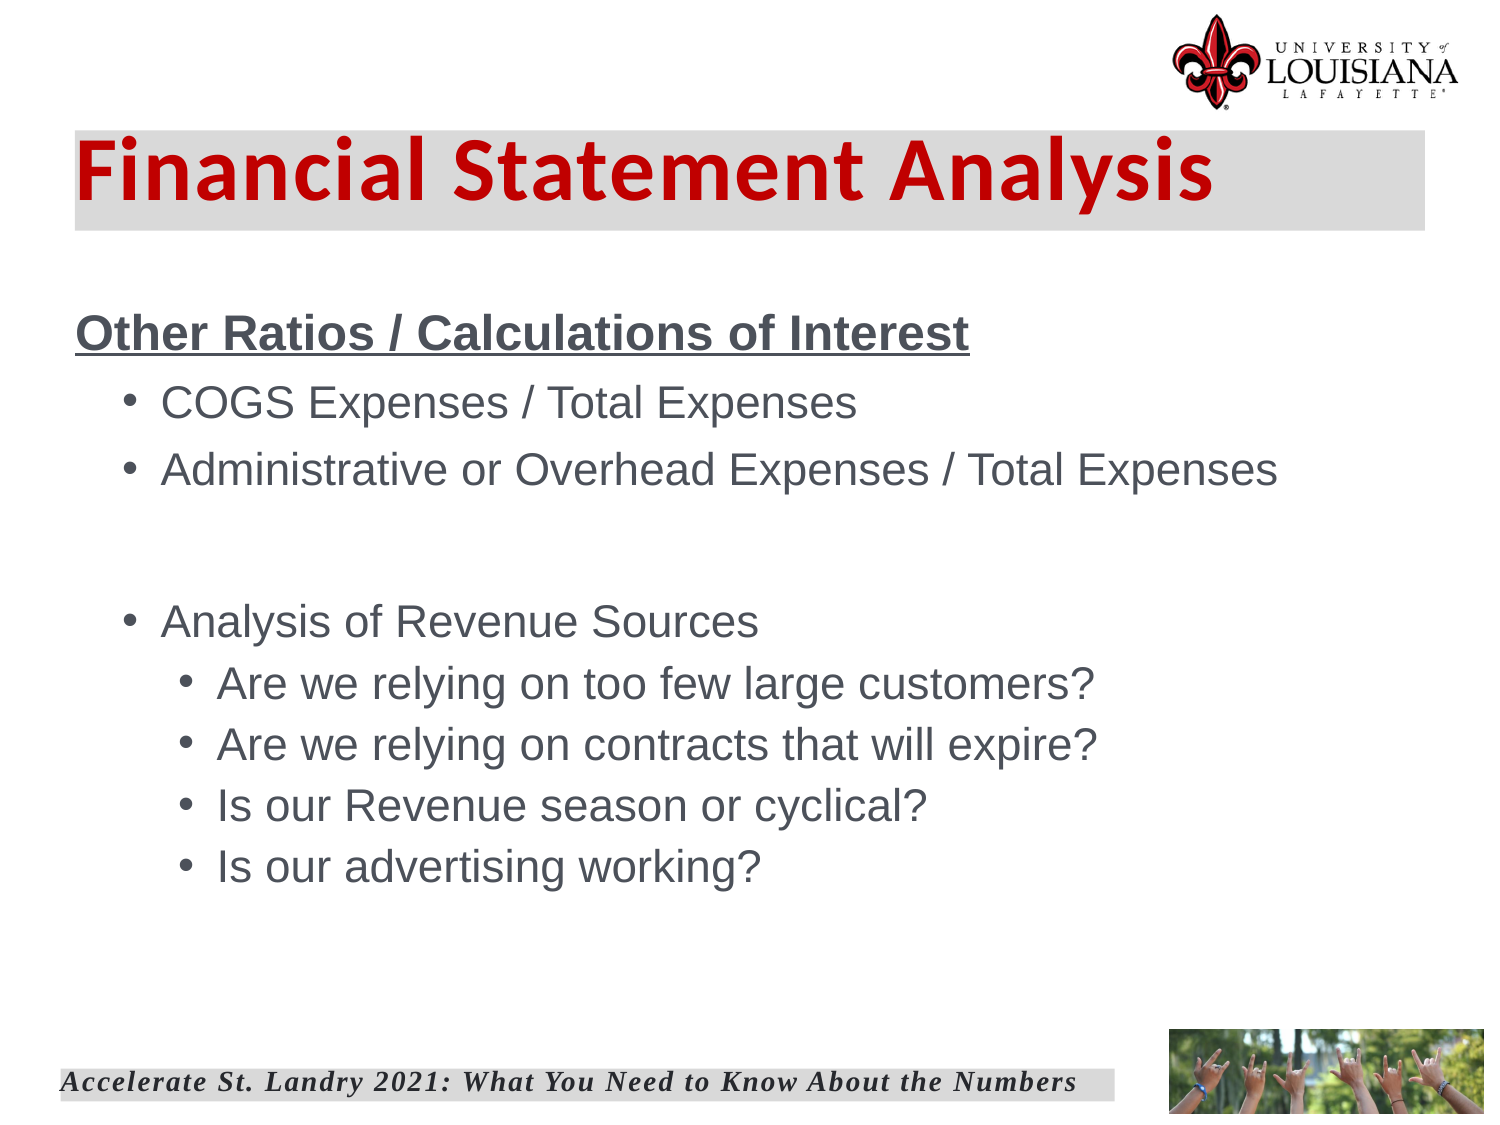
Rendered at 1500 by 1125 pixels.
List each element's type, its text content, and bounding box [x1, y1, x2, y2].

picture [1169, 1029, 1484, 1114]
text_box Accelerate St. Landry 2021: What You Need to Know About the Numbers [60, 1068, 1115, 1102]
list Other Ratios / Calculations of Interest COGS Expenses / Total Expenses Administrative or Overhead Expenses / Total Expenses Analysis of Revenue Sources Are we relying on too few large customers? Are we relying on contracts that will expire? Is our Revenue season or cyclical? Is our advertising working? [75, 299, 1425, 982]
text_box Financial Statement Analysis [74, 130, 1425, 231]
picture [1159, 3, 1484, 117]
